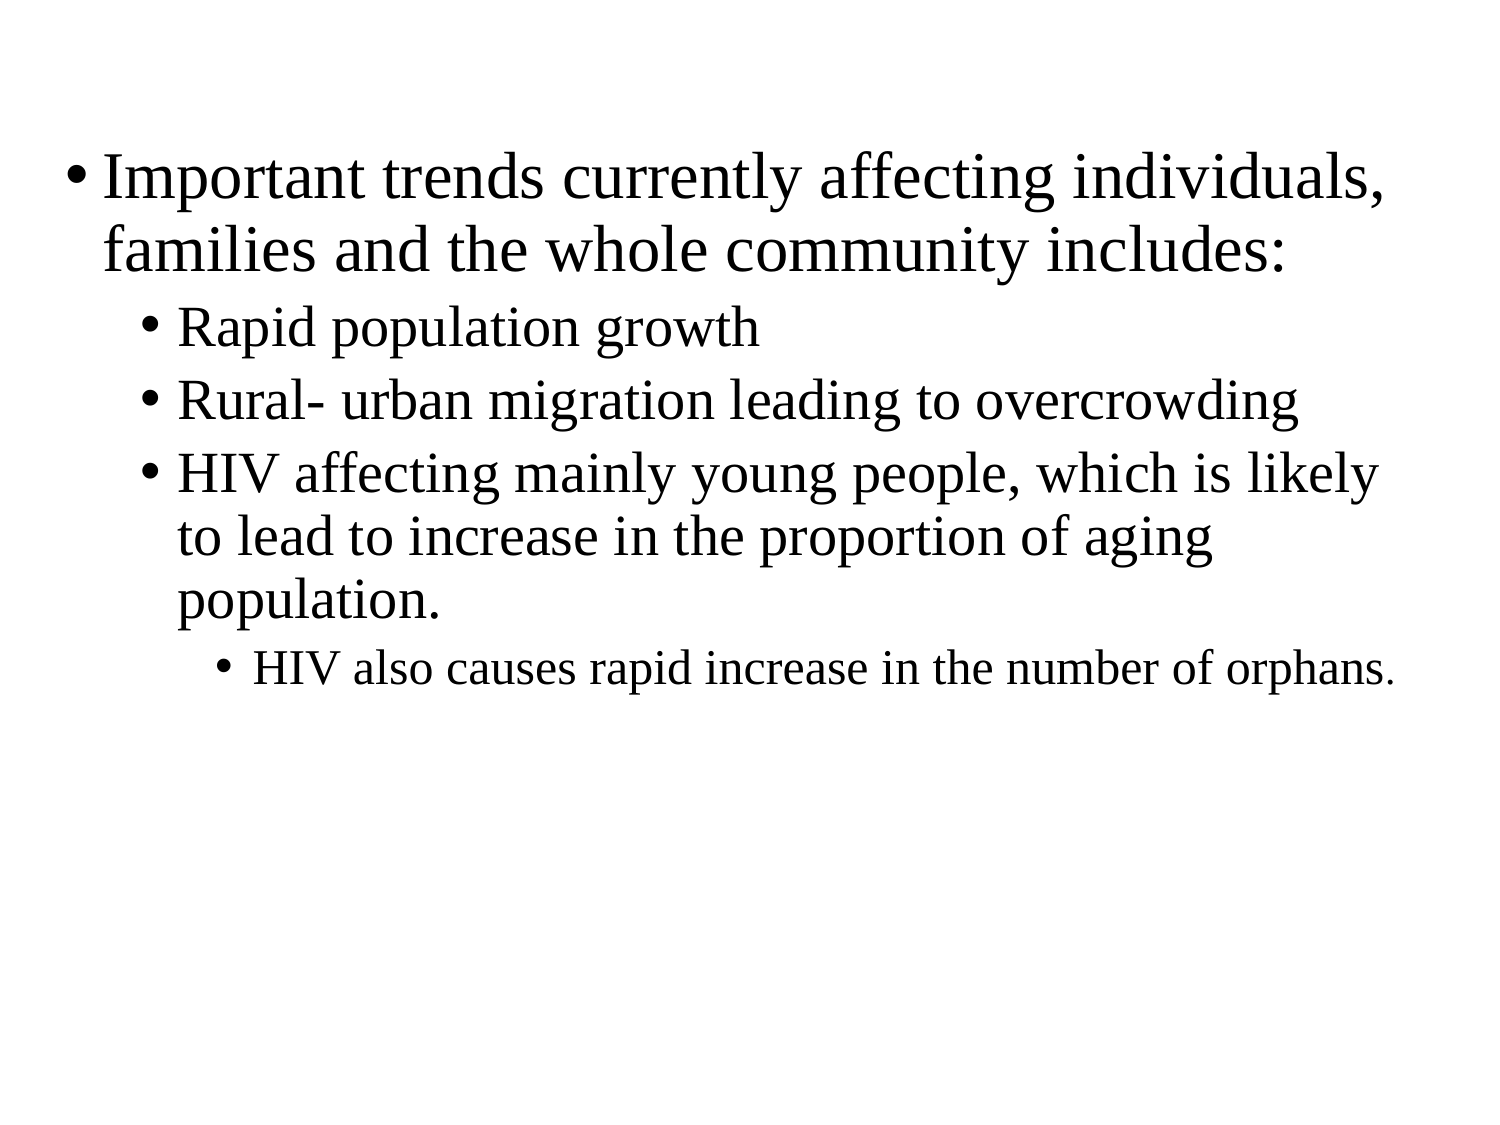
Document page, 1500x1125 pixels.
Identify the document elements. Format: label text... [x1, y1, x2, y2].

list Important trends currently affecting individuals, families and the whole community includes: Rapid population growth Rural- urban migration leading to overcrowding HIV affecting mainly young people, which is likely to lead to increase in the proportion of aging population. HIV also causes rapid increase in the number of orphans. [50, 43, 1430, 1066]
